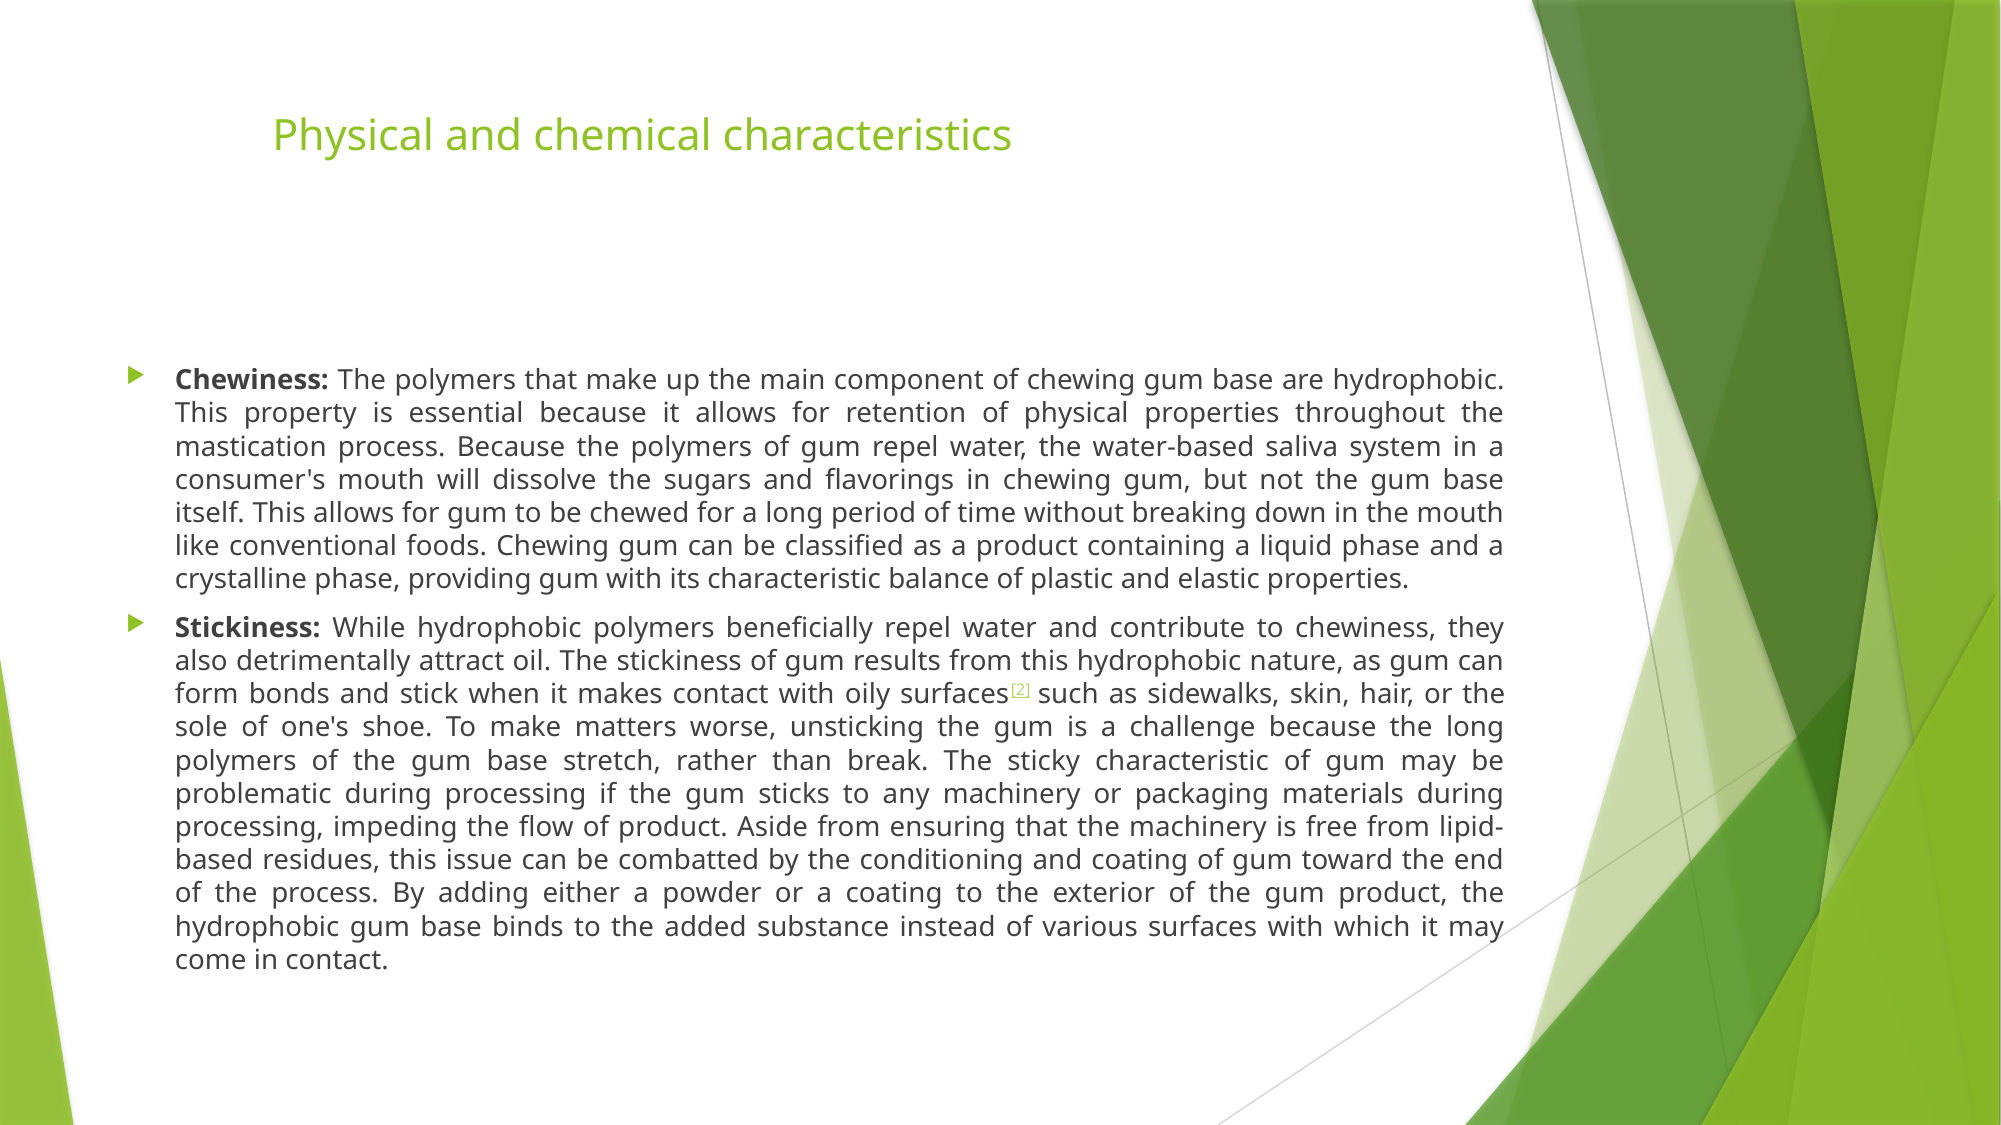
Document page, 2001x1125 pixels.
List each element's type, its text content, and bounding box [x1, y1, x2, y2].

title Physical and chemical characteristics [111, 99, 1522, 234]
list Chewiness: The polymers that make up the main component of chewing gum base are hydrophobic. This property is essential because it allows for retention of physical properties throughout the mastication process. Because the polymers of gum repel water, the water-based saliva system in a consumer's mouth will dissolve the sugars and flavorings in chewing gum, but not the gum base itself. This allows for gum to be chewed for a long period of time without breaking down in the mouth like conventional foods. Chewing gum can be classified as a product containing a liquid phase and a crystalline phase, providing gum with its characteristic balance of plastic and elastic properties. Stickiness: While hydrophobic polymers beneficially repel water and contribute to chewiness, they also detrimentally attract oil. The stickiness of gum results from this hydrophobic nature, as gum can form bonds and stick when it makes contact with oily surfaces[2] such as sidewalks, skin, hair, or the sole of one's shoe. To make matters worse, unsticking the gum is a challenge because the long polymers of the gum base stretch, rather than break. The sticky characteristic of gum may be problematic during processing if the gum sticks to any machinery or packaging materials during processing, impeding the flow of product. Aside from ensuring that the machinery is free from lipid-based residues, this issue can be combatted by the conditioning and coating of gum toward the end of the process. By adding either a powder or a coating to the exterior of the gum product, the hydrophobic gum base binds to the added substance instead of various surfaces with which it may come in contact. [111, 354, 1522, 992]
